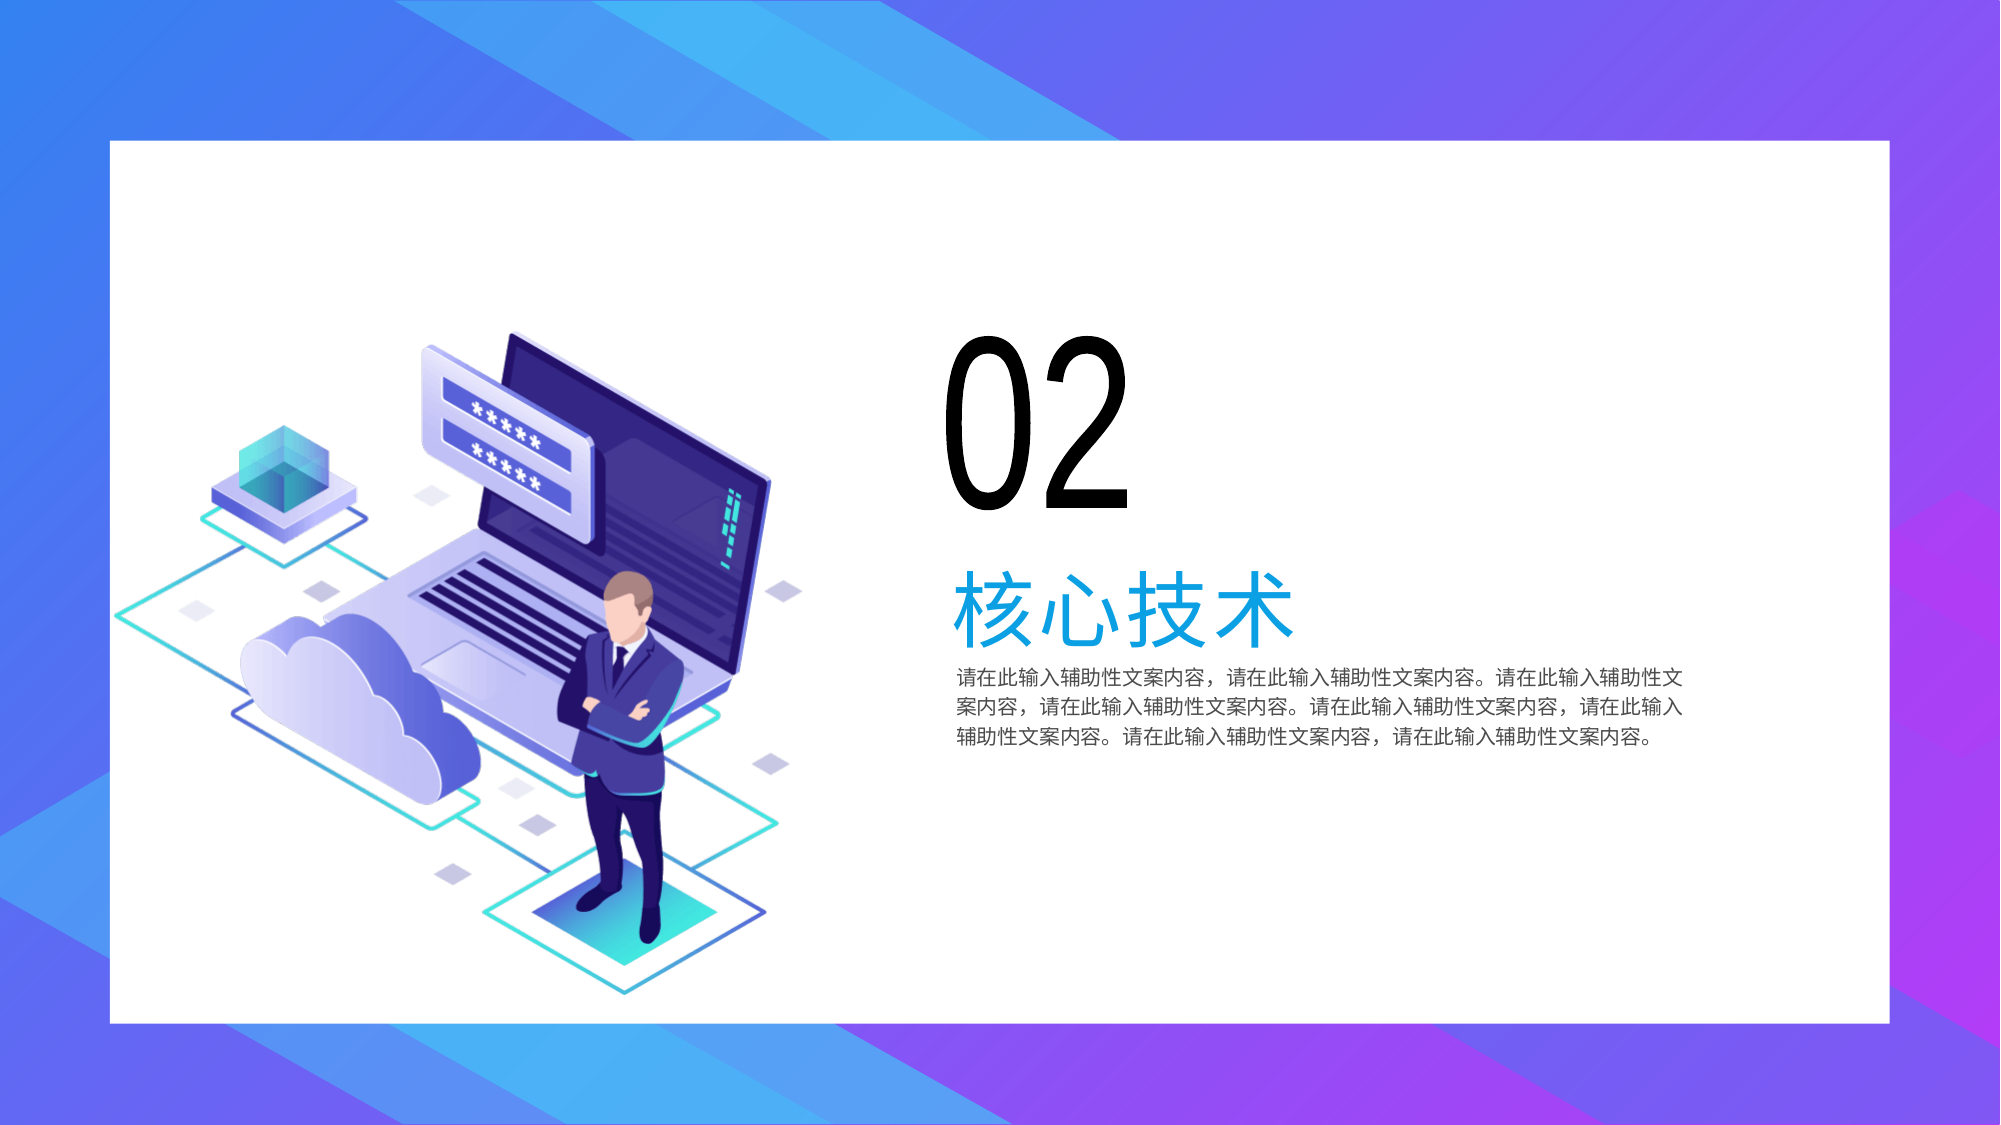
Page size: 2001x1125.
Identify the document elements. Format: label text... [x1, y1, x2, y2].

title 核心技术 [950, 517, 1840, 665]
picture [114, 331, 889, 995]
text_box 请在此输入辅助性文案内容，请在此输入辅助性文案内容。请在此输入辅助性文案内容，请在此输入辅助性文案内容。请在此输入辅助性文案内容，请在此输入辅助性文案内容。请在此输入辅助性文案内容，请在此输入辅助性文案内容。 [941, 651, 1705, 757]
